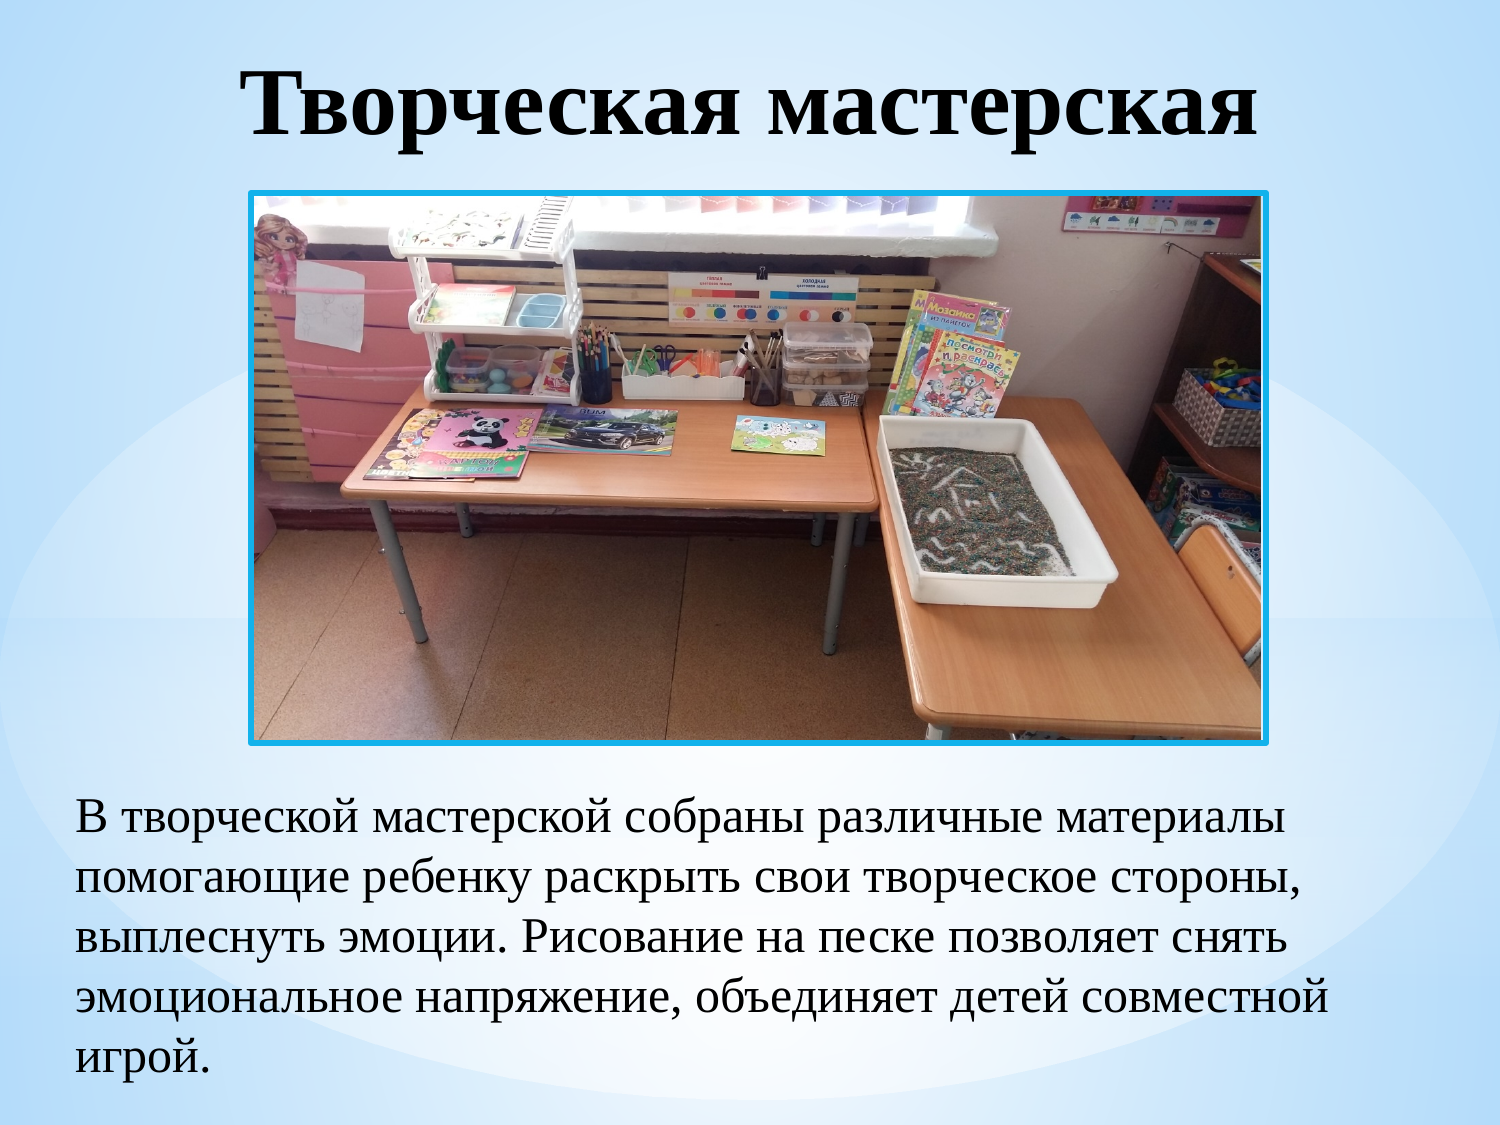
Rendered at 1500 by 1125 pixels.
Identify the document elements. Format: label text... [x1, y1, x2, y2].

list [253, 196, 1264, 740]
title Творческая мастерская [53, 30, 1447, 173]
list В творческой мастерской собраны различные материалы помогающие ребенку раскрыть свои творческое стороны, выплеснуть эмоции. Рисование на песке позволяет снять эмоциональное напряжение, объединяет детей совместной игрой. [53, 775, 1447, 1094]
